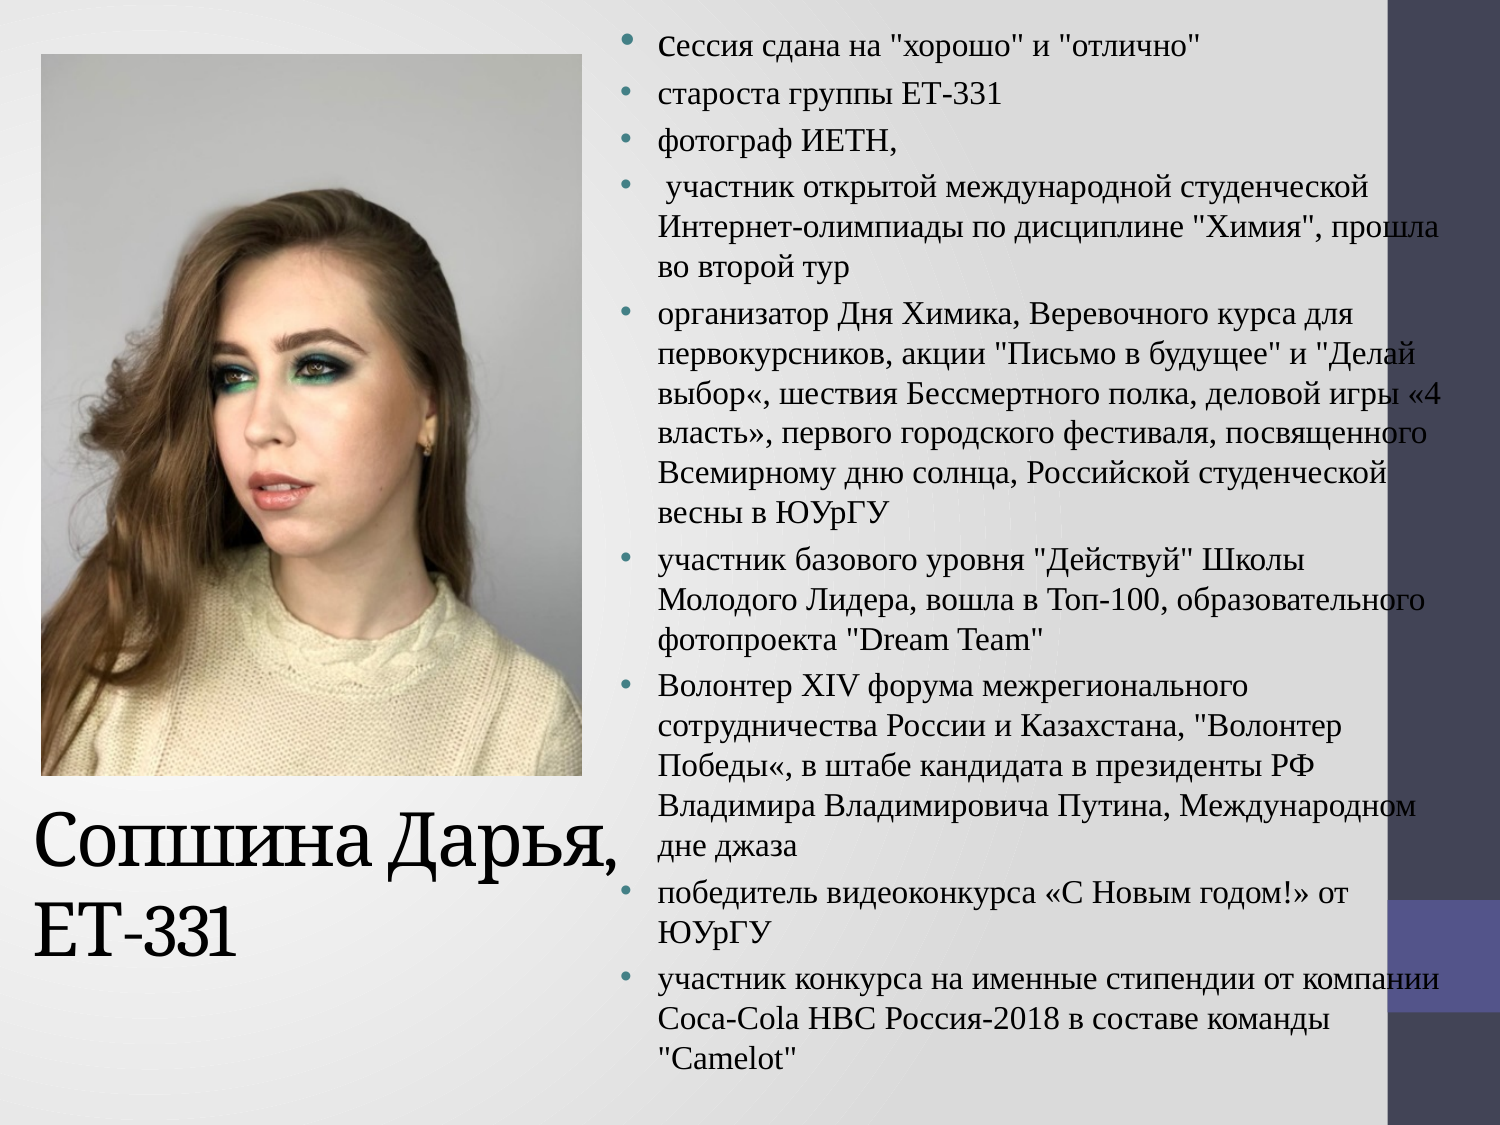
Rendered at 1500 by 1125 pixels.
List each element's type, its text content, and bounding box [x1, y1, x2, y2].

list сессия сдана на "хорошо" и "отлично" староста группы ЕТ-331 фотограф ИЕТН, участник открытой международной студенческой Интернет-олимпиады по дисциплине "Химия", прошла во второй тур организатор Дня Химика, Веревочного курса для первокурсников, акции "Письмо в будущее" и "Делай выбор«, шествия Бессмертного полка, деловой игры «4 власть», первого городского фестиваля, посвященного Всемирному дню солнца, Российской студенческой весны в ЮУрГУ участник базового уровня "Действуй" Школы Молодого Лидера, вошла в Топ-100, образовательного фотопроекта "Dream Team" Волонтер XIV форума межрегионального сотрудничества России и Казахстана, "Волонтер Победы«, в штабе кандидата в президенты РФ Владимира Владимировича Путина, Международном дне джаза победитель видеоконкурса «С Новым годом!» от ЮУрГУ участник конкурса на именные стипендии от компании Coca-Cola HBC Россия-2018 в составе команды "Camelot" [537, 7, 1459, 1125]
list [40, 53, 583, 777]
title Сопшина Дарья, ЕТ-331 [17, 810, 537, 953]
